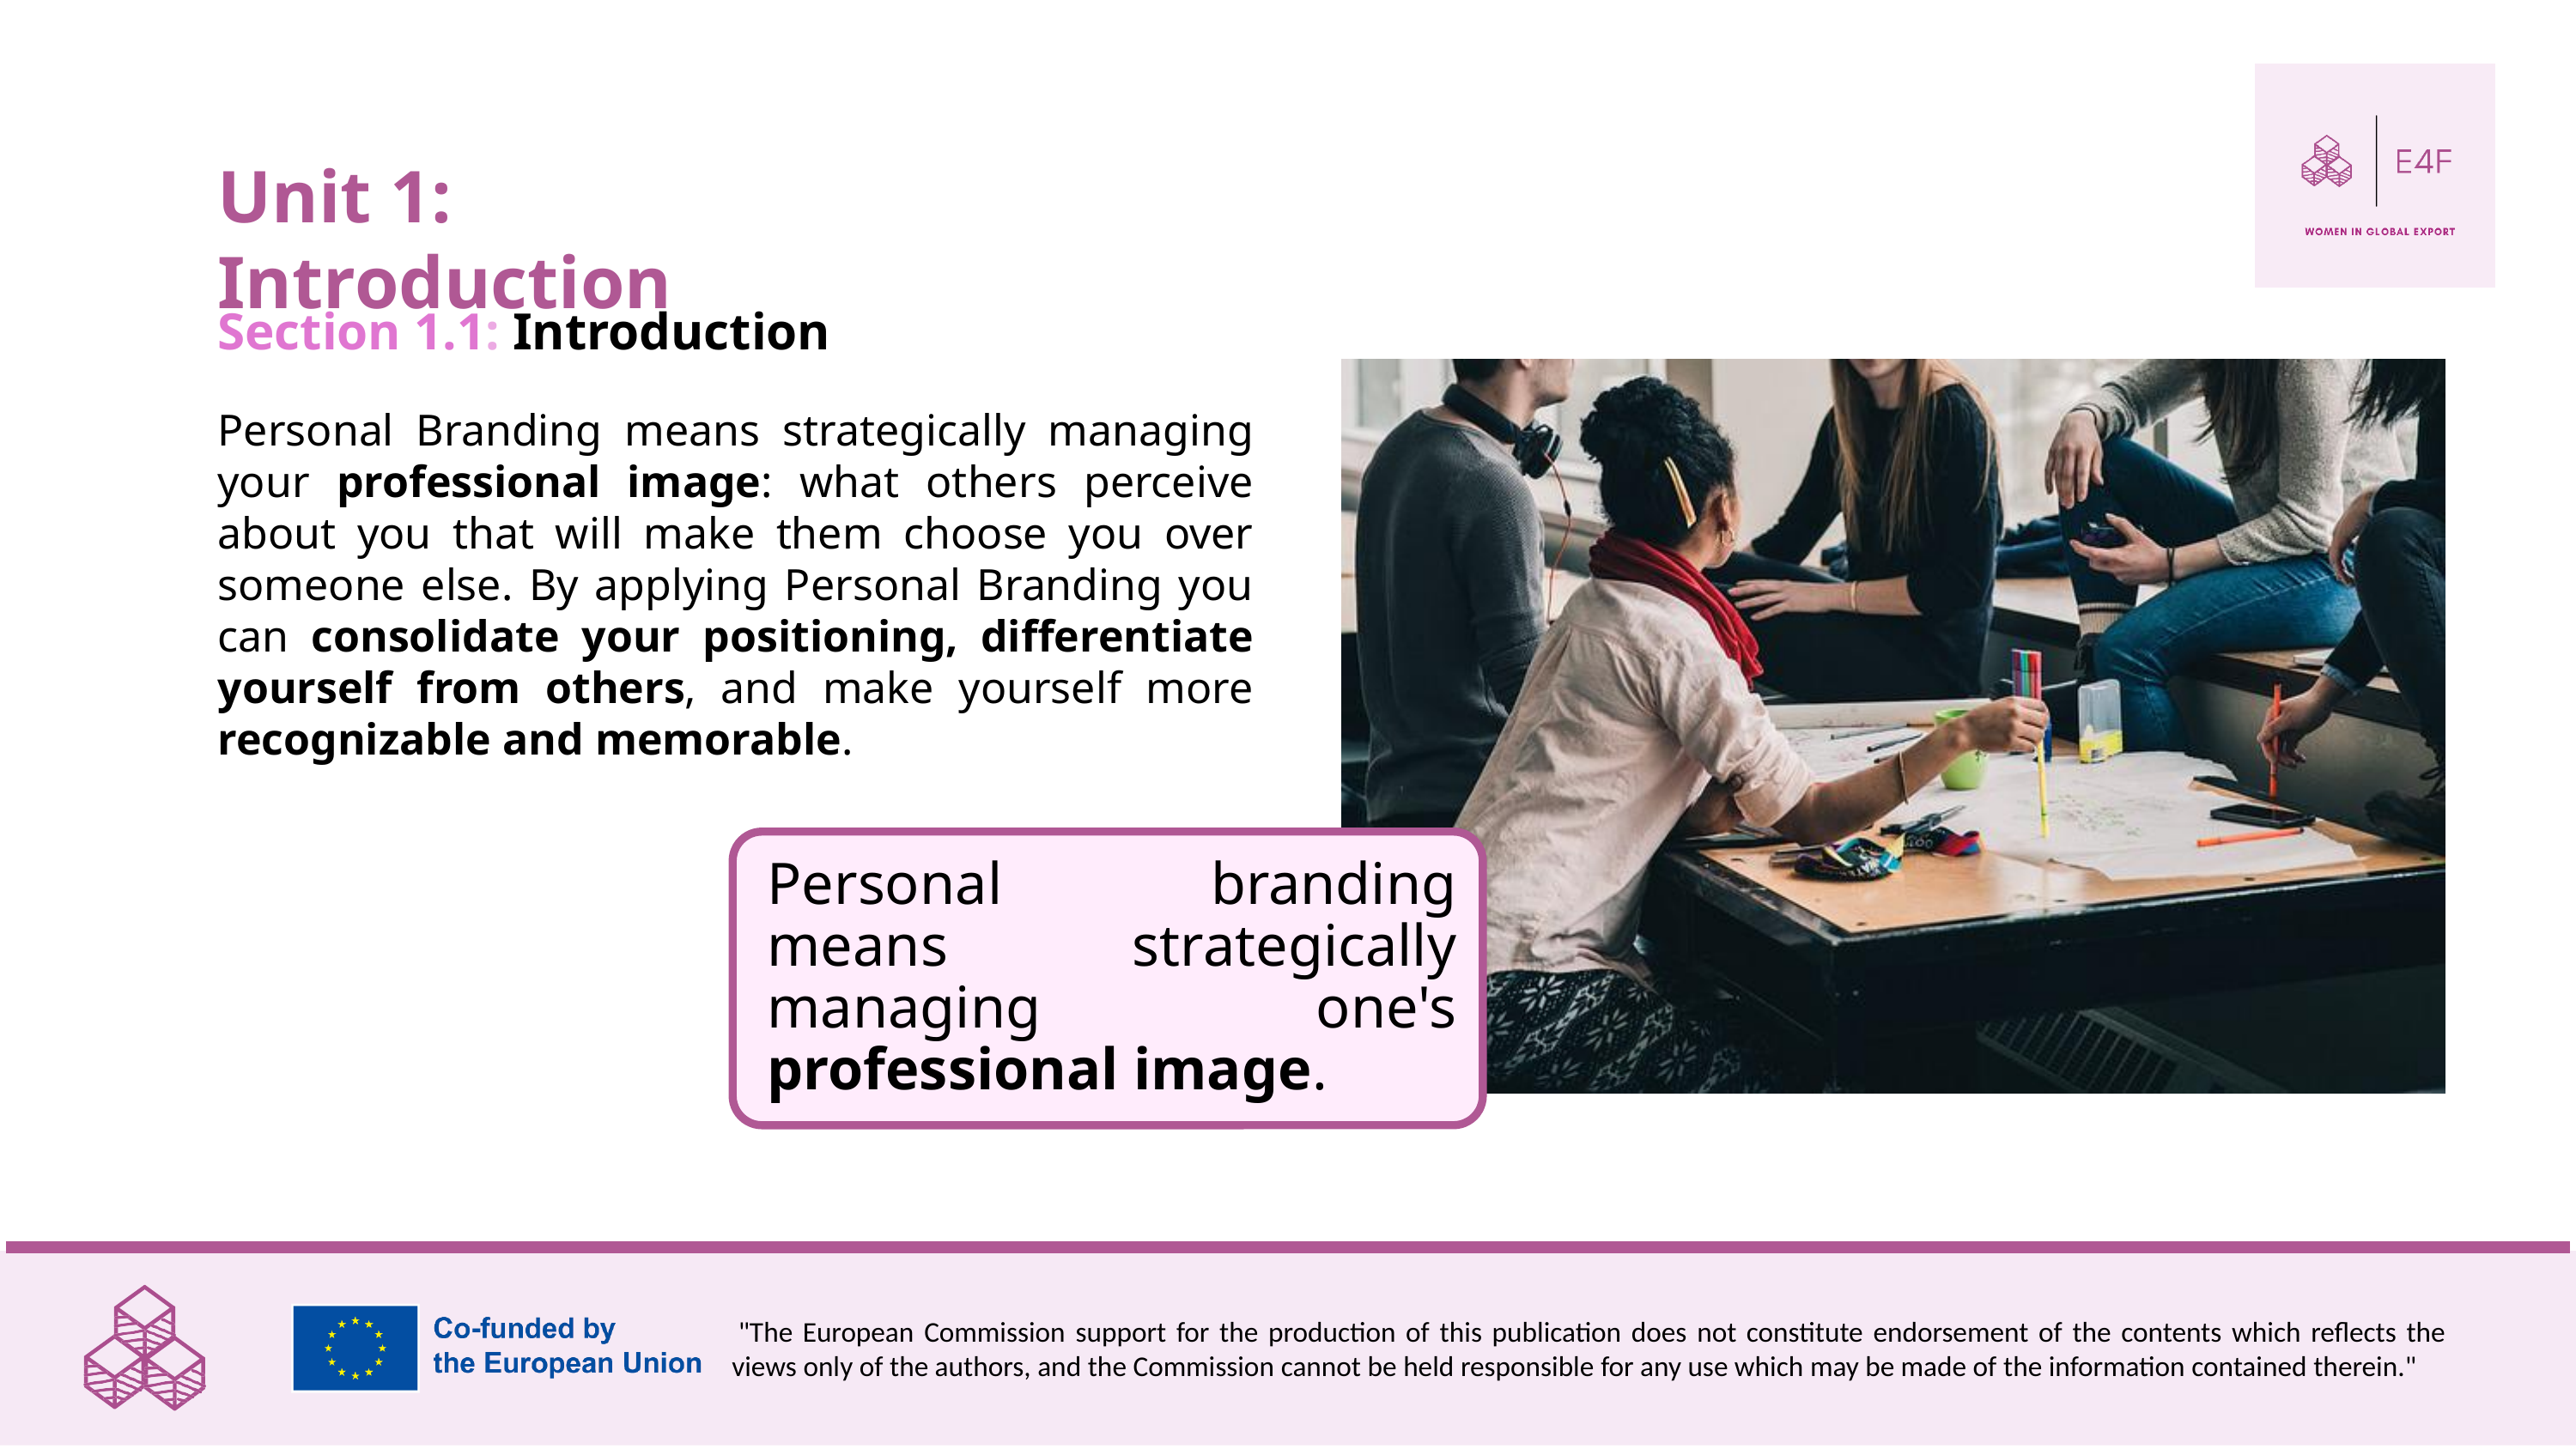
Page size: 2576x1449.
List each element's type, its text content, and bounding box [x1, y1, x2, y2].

picture [2254, 64, 2495, 288]
text_box Personal Branding means strategically managing your professional image: what others perceive about you that will make them choose you over someone else. By applying Personal Branding you can consolidate your positioning, differentiate yourself from others, and make yourself more recognizable and memorable. [204, 396, 1267, 770]
picture [83, 1364, 206, 1403]
picture [288, 1300, 732, 1396]
text_box Section 1.1: Introduction [204, 293, 1619, 367]
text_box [732, 831, 1484, 1125]
picture [113, 1315, 176, 1351]
picture [161, 1341, 176, 1351]
picture [1341, 359, 2445, 1094]
text_box Unit 1: Introduction [204, 144, 871, 293]
